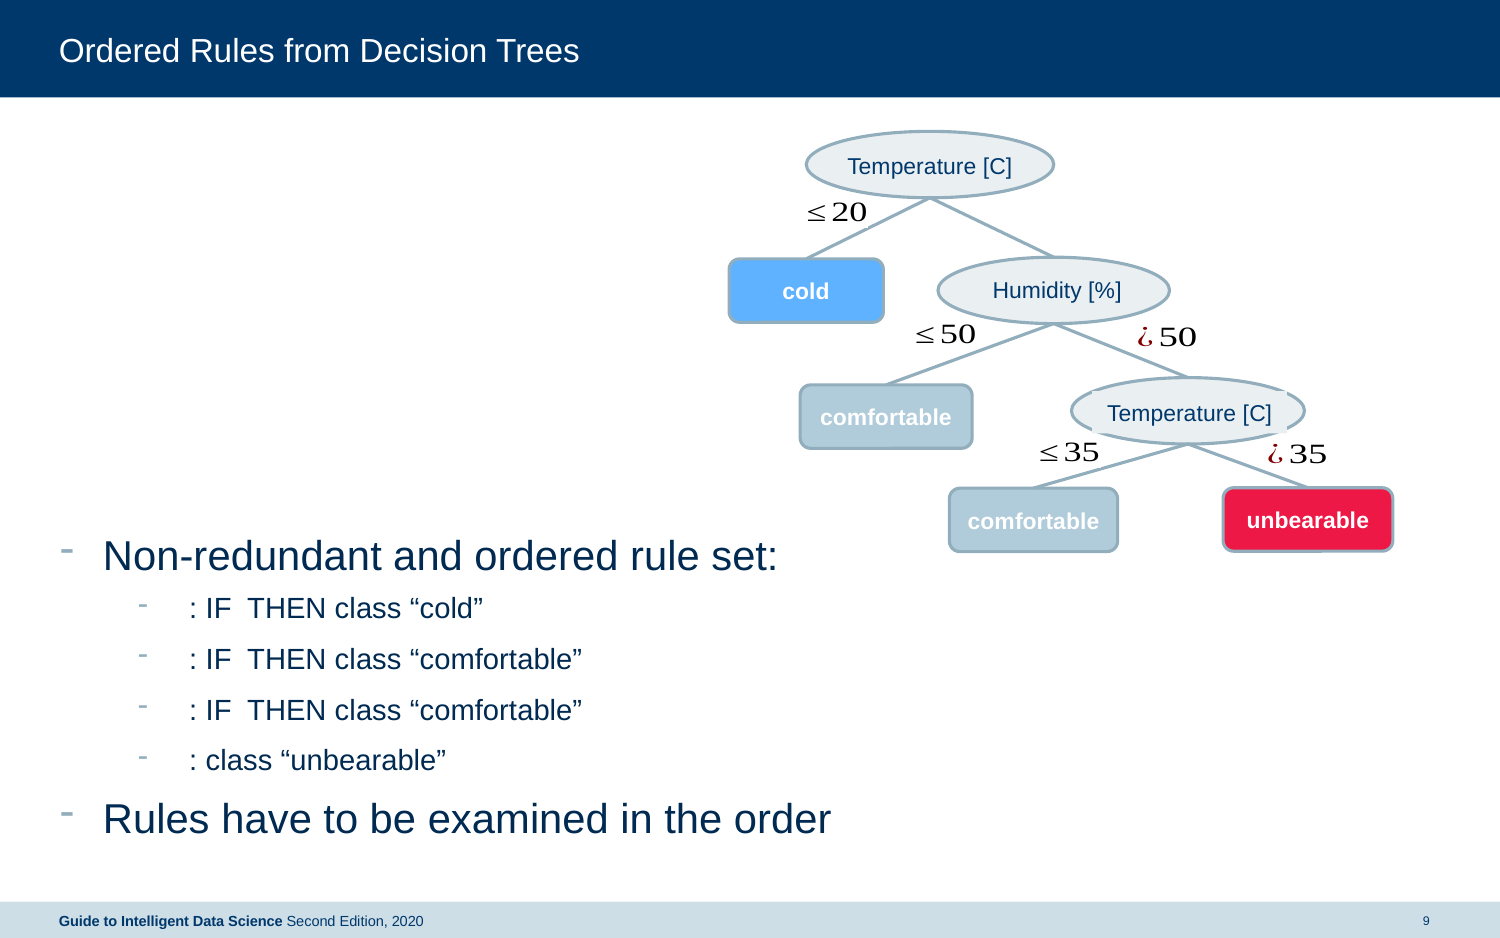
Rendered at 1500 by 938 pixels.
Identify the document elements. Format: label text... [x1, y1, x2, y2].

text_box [729, 131, 1393, 552]
title Ordered Rules from Decision Trees [58, 28, 1442, 70]
slide_number 9 [1411, 900, 1442, 938]
footer Guide to Intelligent Data Science Second Edition, 2020 [58, 900, 717, 938]
list Non-redundant and ordered rule set: Rules have to be examined in the order [59, 528, 1434, 855]
